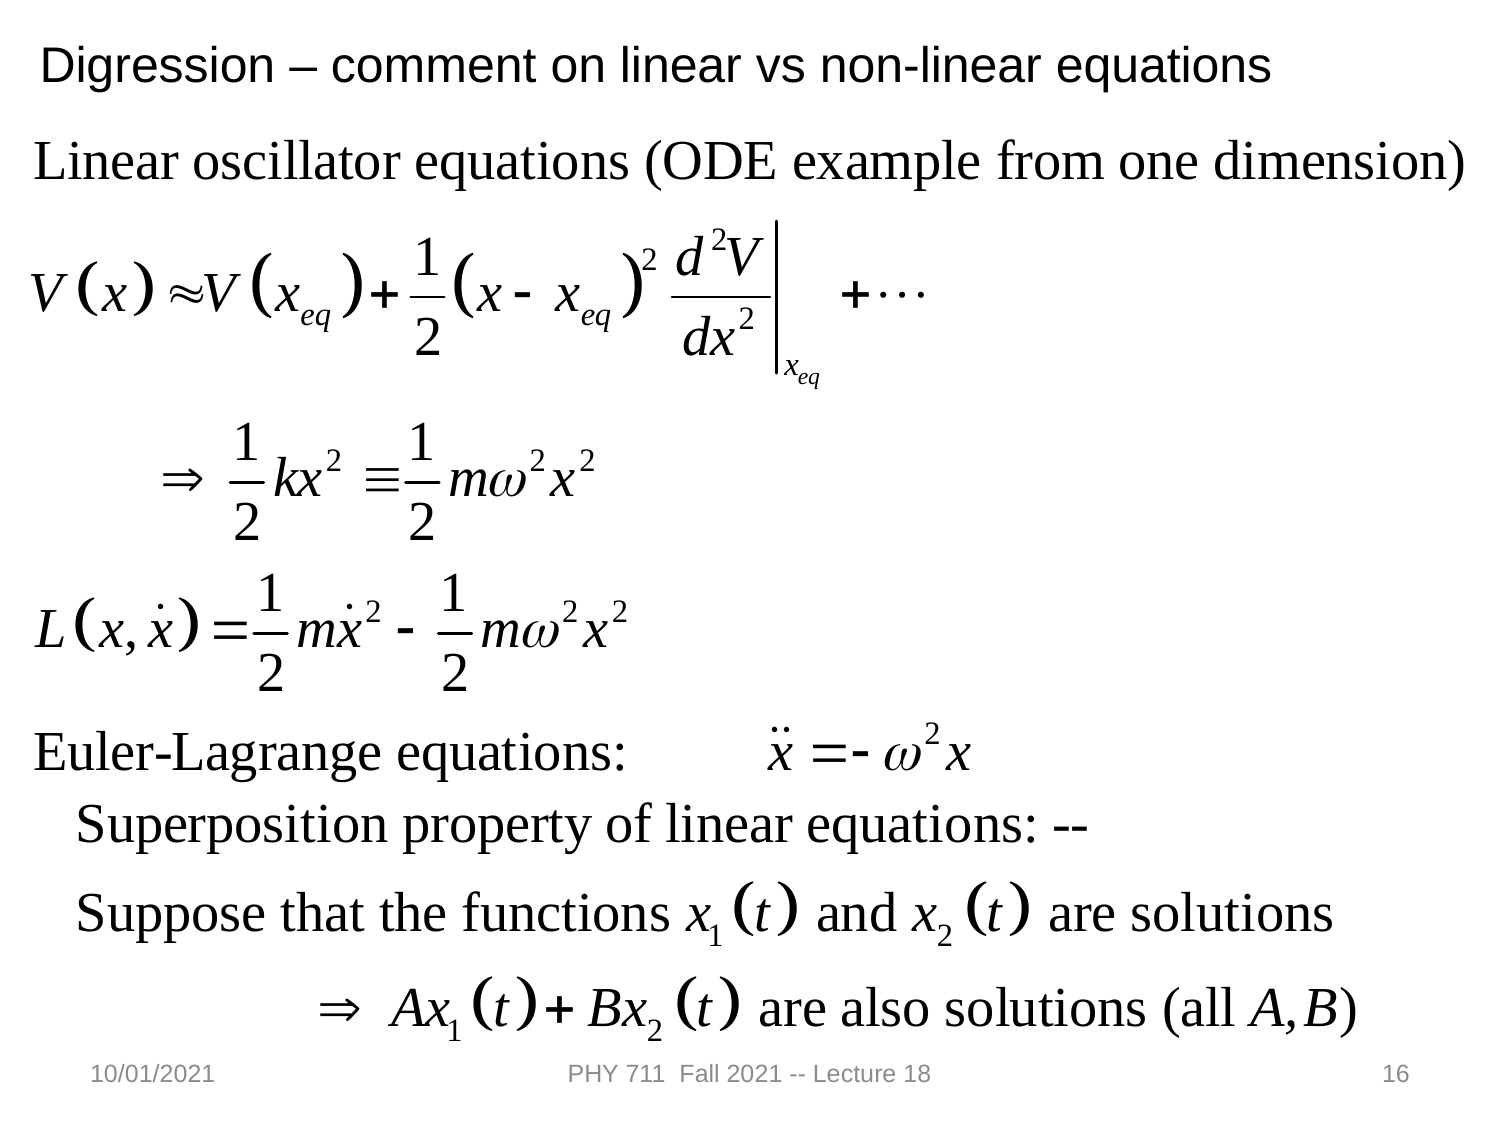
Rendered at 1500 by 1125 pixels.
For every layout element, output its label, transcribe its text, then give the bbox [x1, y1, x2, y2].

slide_number 16 [1074, 1042, 1425, 1103]
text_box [24, 128, 1479, 793]
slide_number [75, 1067, 425, 1103]
footer PHY 711 Fall 2021 -- Lecture 18 [512, 1067, 988, 1103]
text_box Digression – comment on linear vs non-linear equations [24, 24, 1463, 100]
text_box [69, 790, 1368, 1059]
